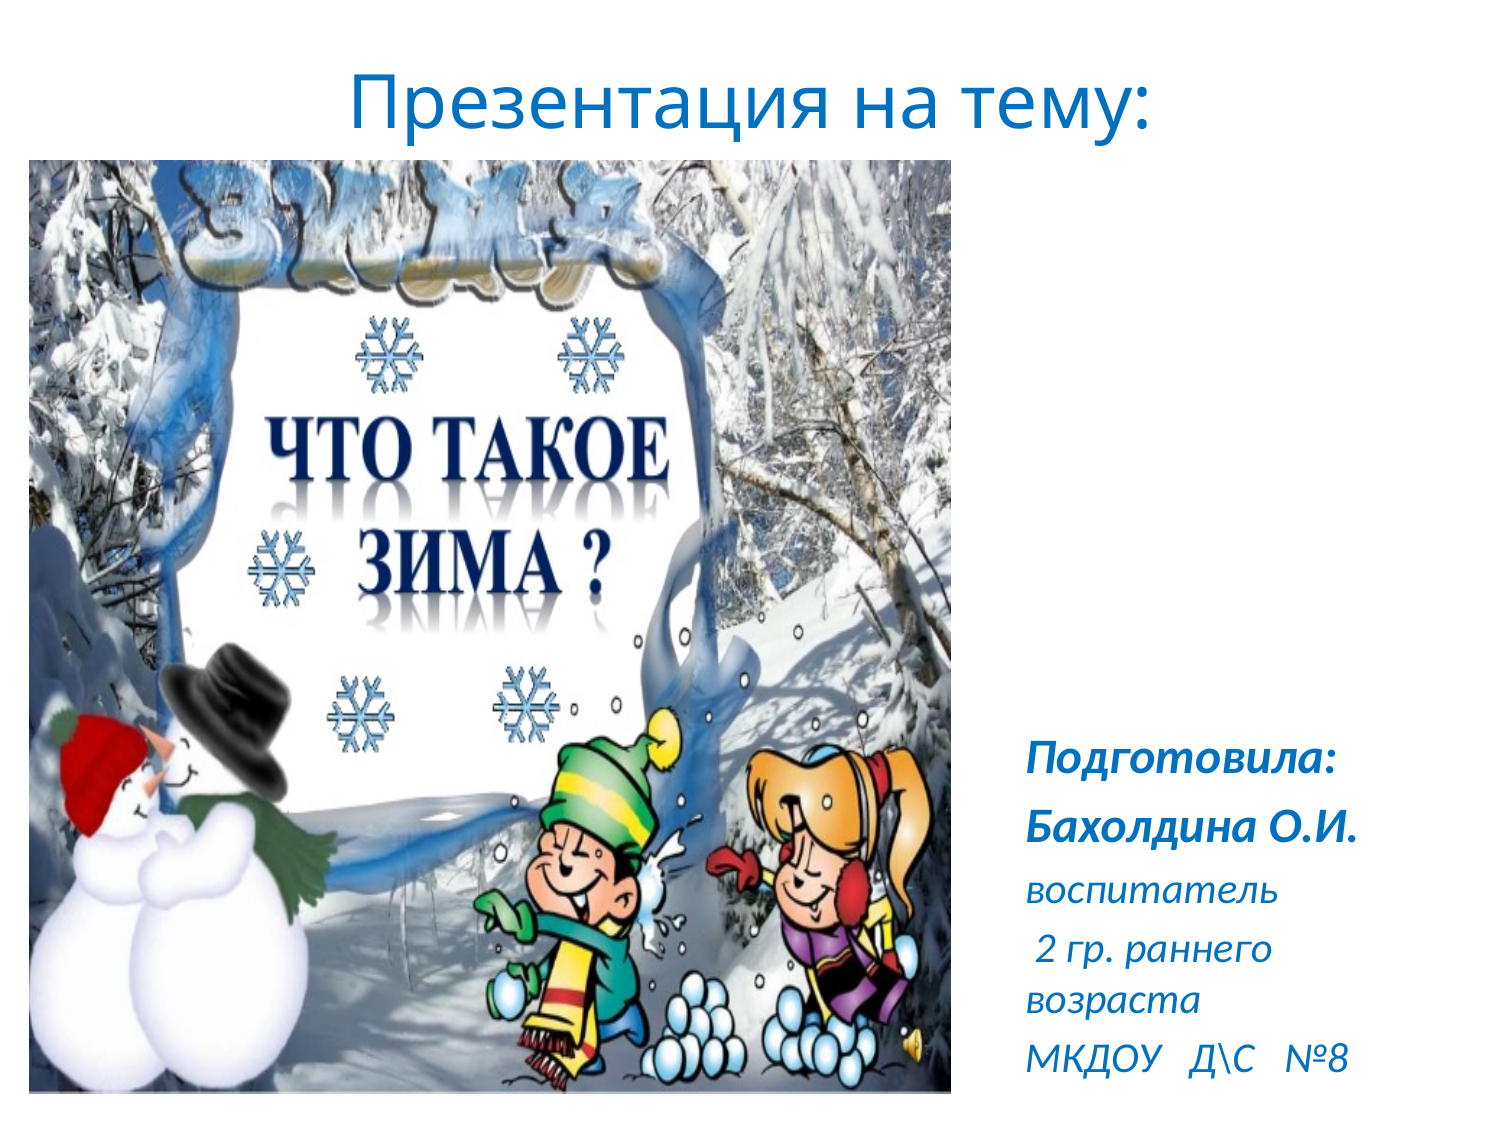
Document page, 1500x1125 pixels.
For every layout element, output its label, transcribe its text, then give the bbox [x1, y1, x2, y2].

title Презентация на тему: [75, 45, 1425, 233]
picture [29, 160, 951, 1095]
list Подготовила: Бахолдина О.И. воспитатель 2 гр. раннего возраста МКДОУ Д\С №8 [1009, 716, 1430, 1094]
